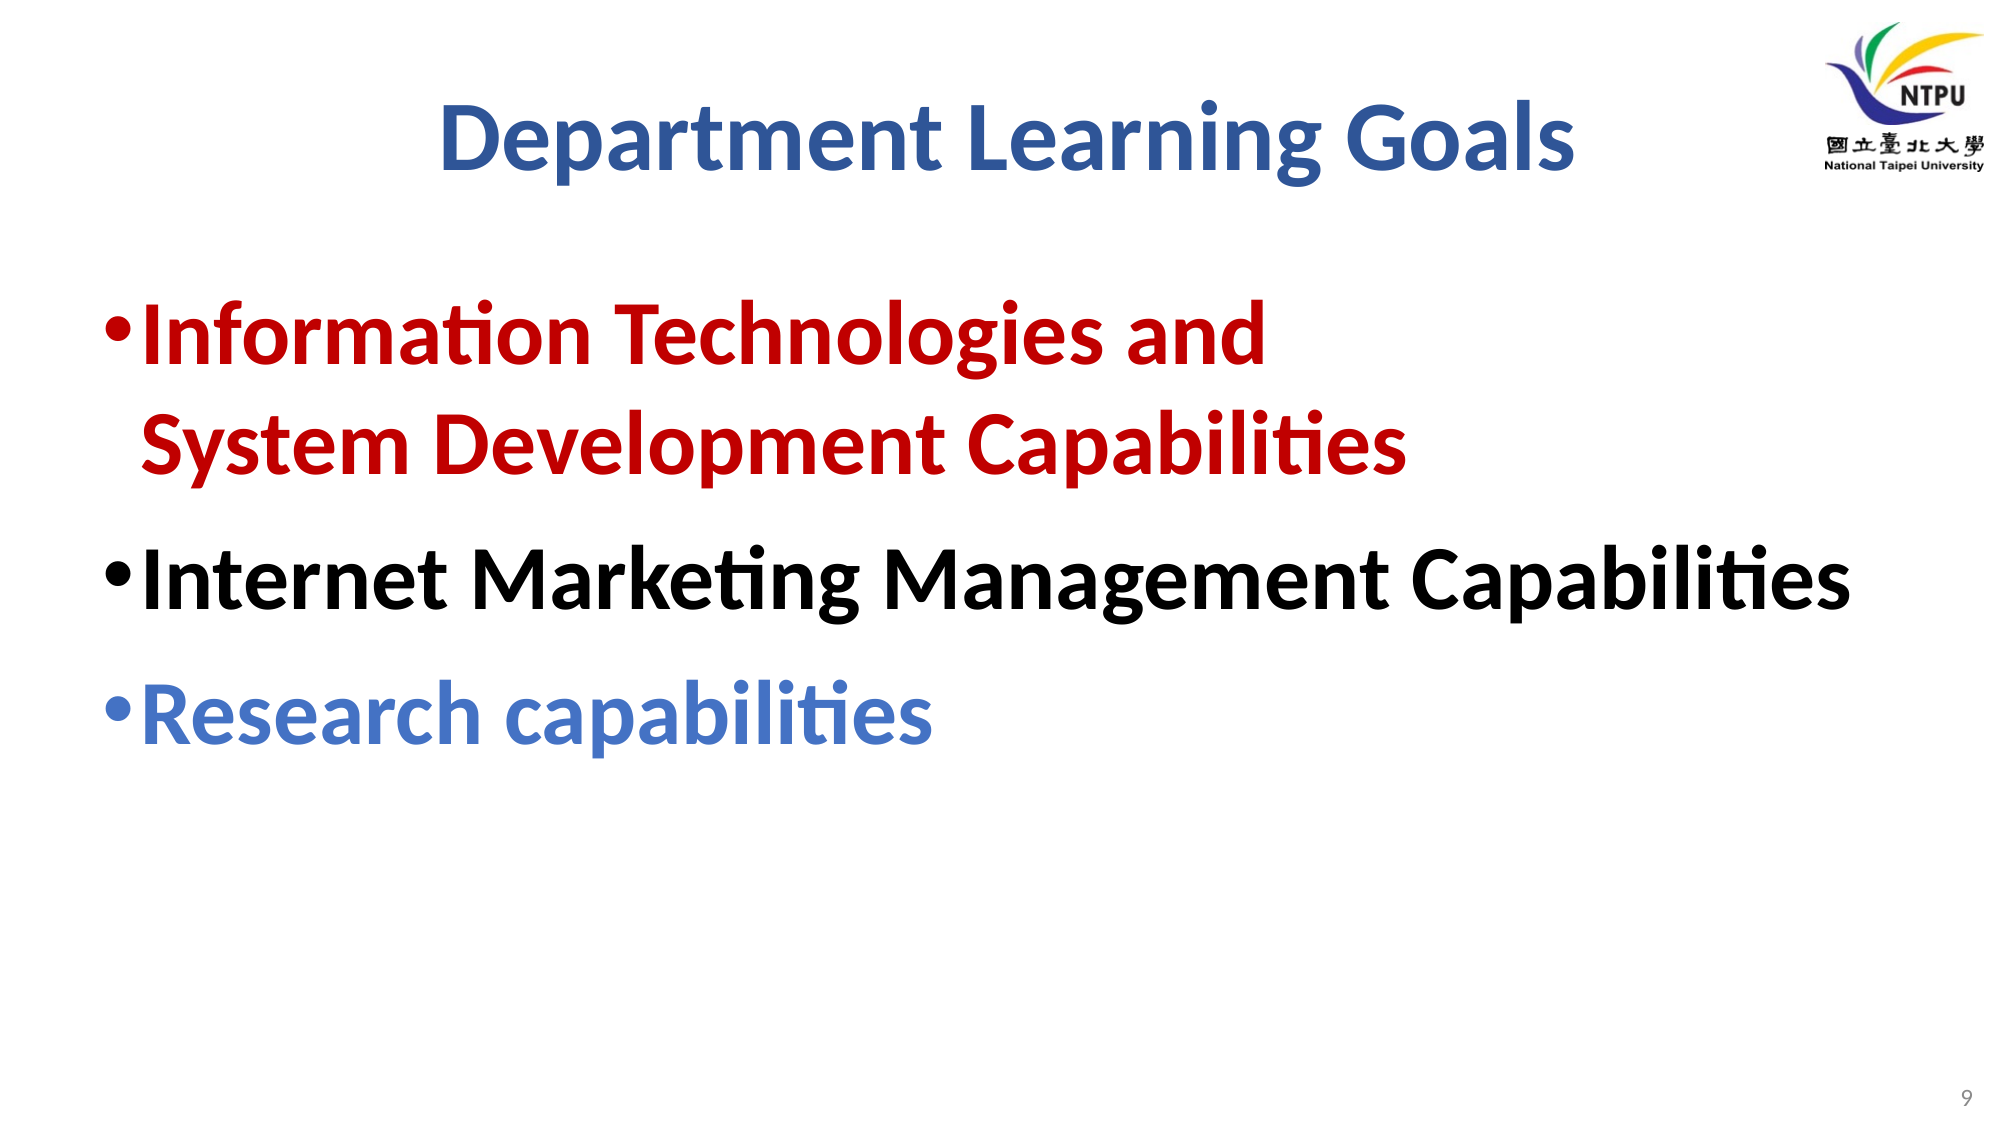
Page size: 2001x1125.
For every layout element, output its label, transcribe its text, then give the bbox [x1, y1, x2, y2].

slide_number 9 [1830, 1076, 1989, 1116]
title Department Learning Goals [87, 22, 1929, 240]
list Information Technologies and System Development Capabilities Internet Marketing Management Capabilities Research capabilities [87, 264, 1929, 1043]
picture [1825, 132, 1984, 172]
picture [1825, 22, 1984, 125]
